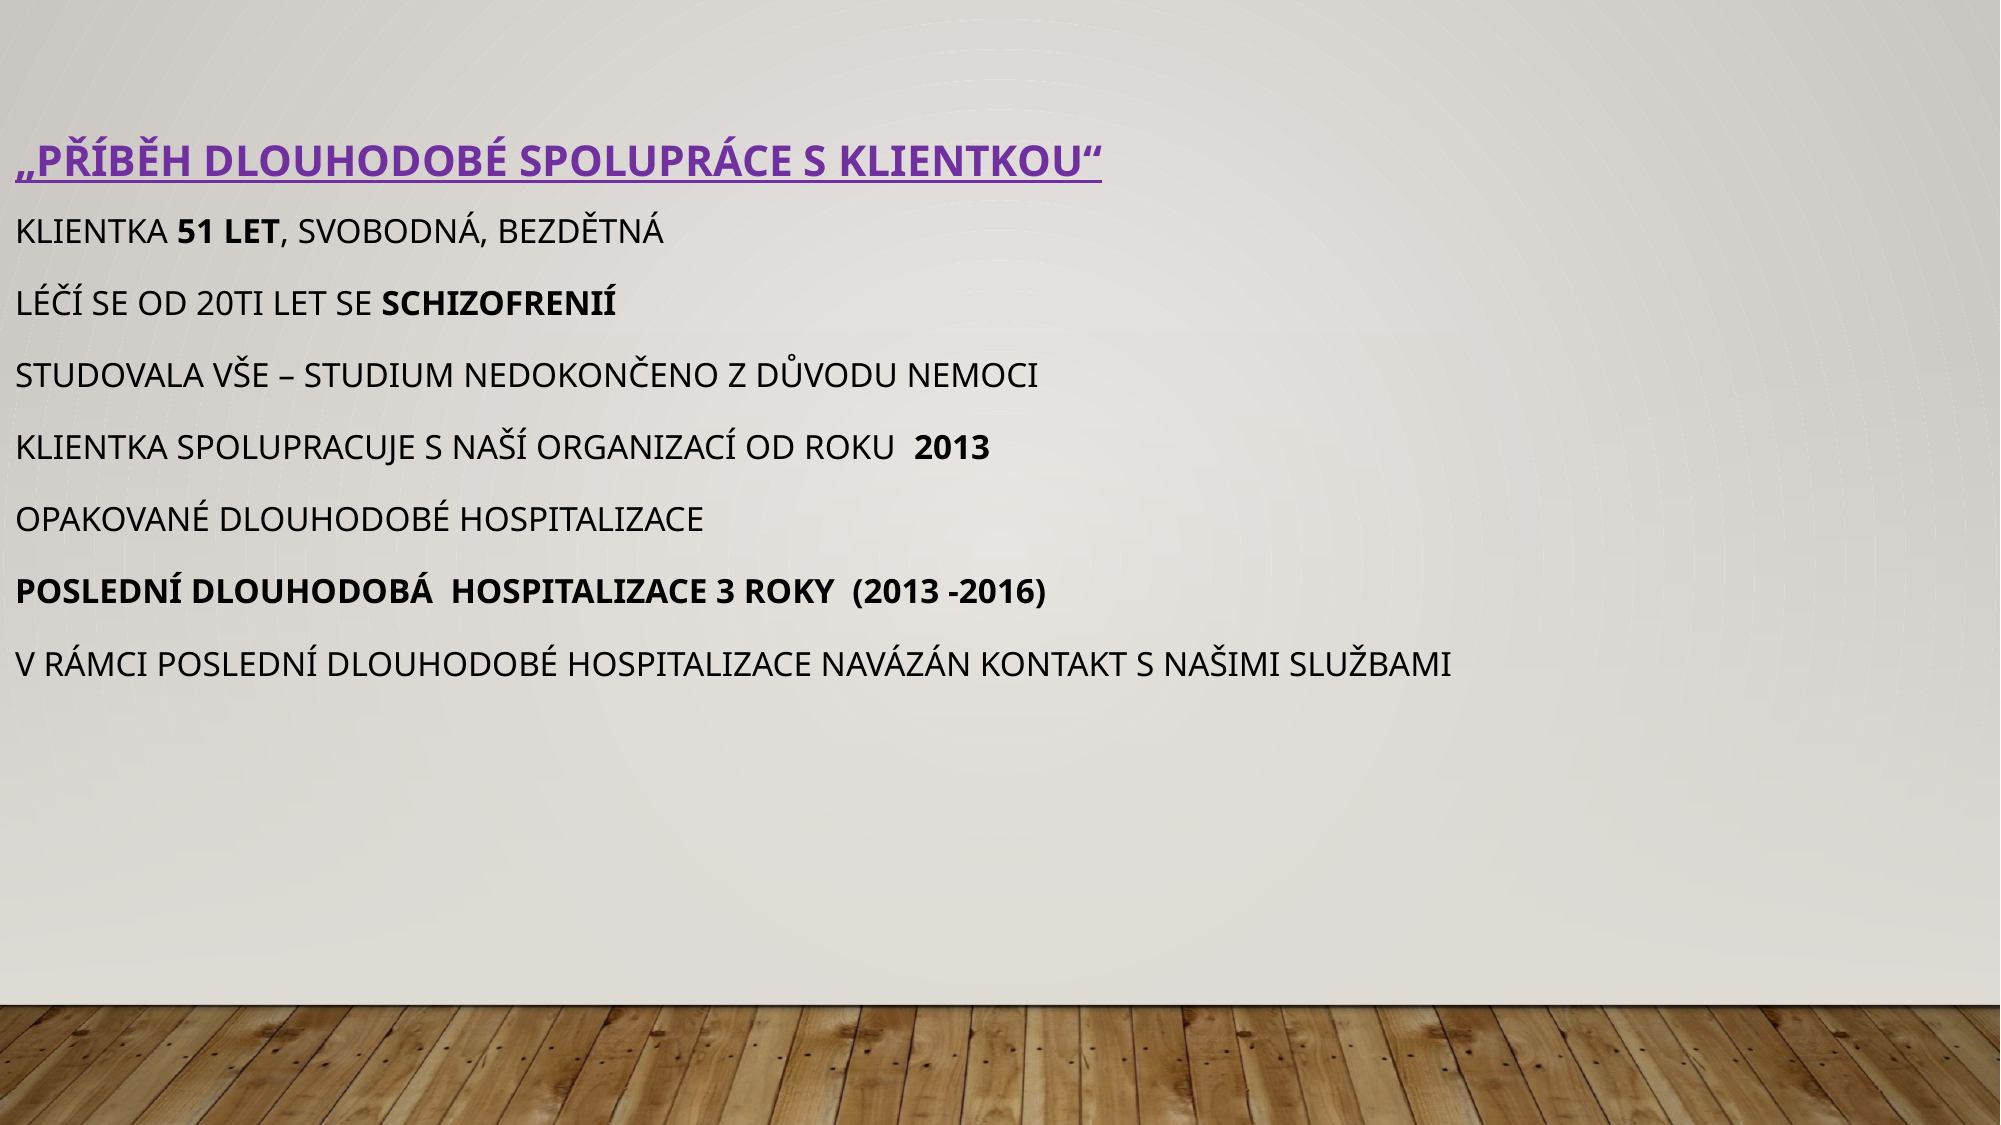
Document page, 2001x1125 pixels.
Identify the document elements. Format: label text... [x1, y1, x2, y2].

picture [0, 1005, 2000, 1125]
title „příběh DlOUHODOBÉ SPOLUpráce s klientKOU“ klientka 51 let, svobodná, bezdětná léčí se od 20ti let se schizofrenií studovala VŠE – studium nedokončeno z důvodu nemoci Klientka spolupracuje s NAŠÍ organizací oD roku 2013 opakované dlouhodobé hospitalizace poslední dlouhodobá hospitalizace 3 ROKY (2013 -2016) V rámci poslední dlouhodobé hospitalizace navázán kontakt s našimi službami [0, 40, 1957, 843]
